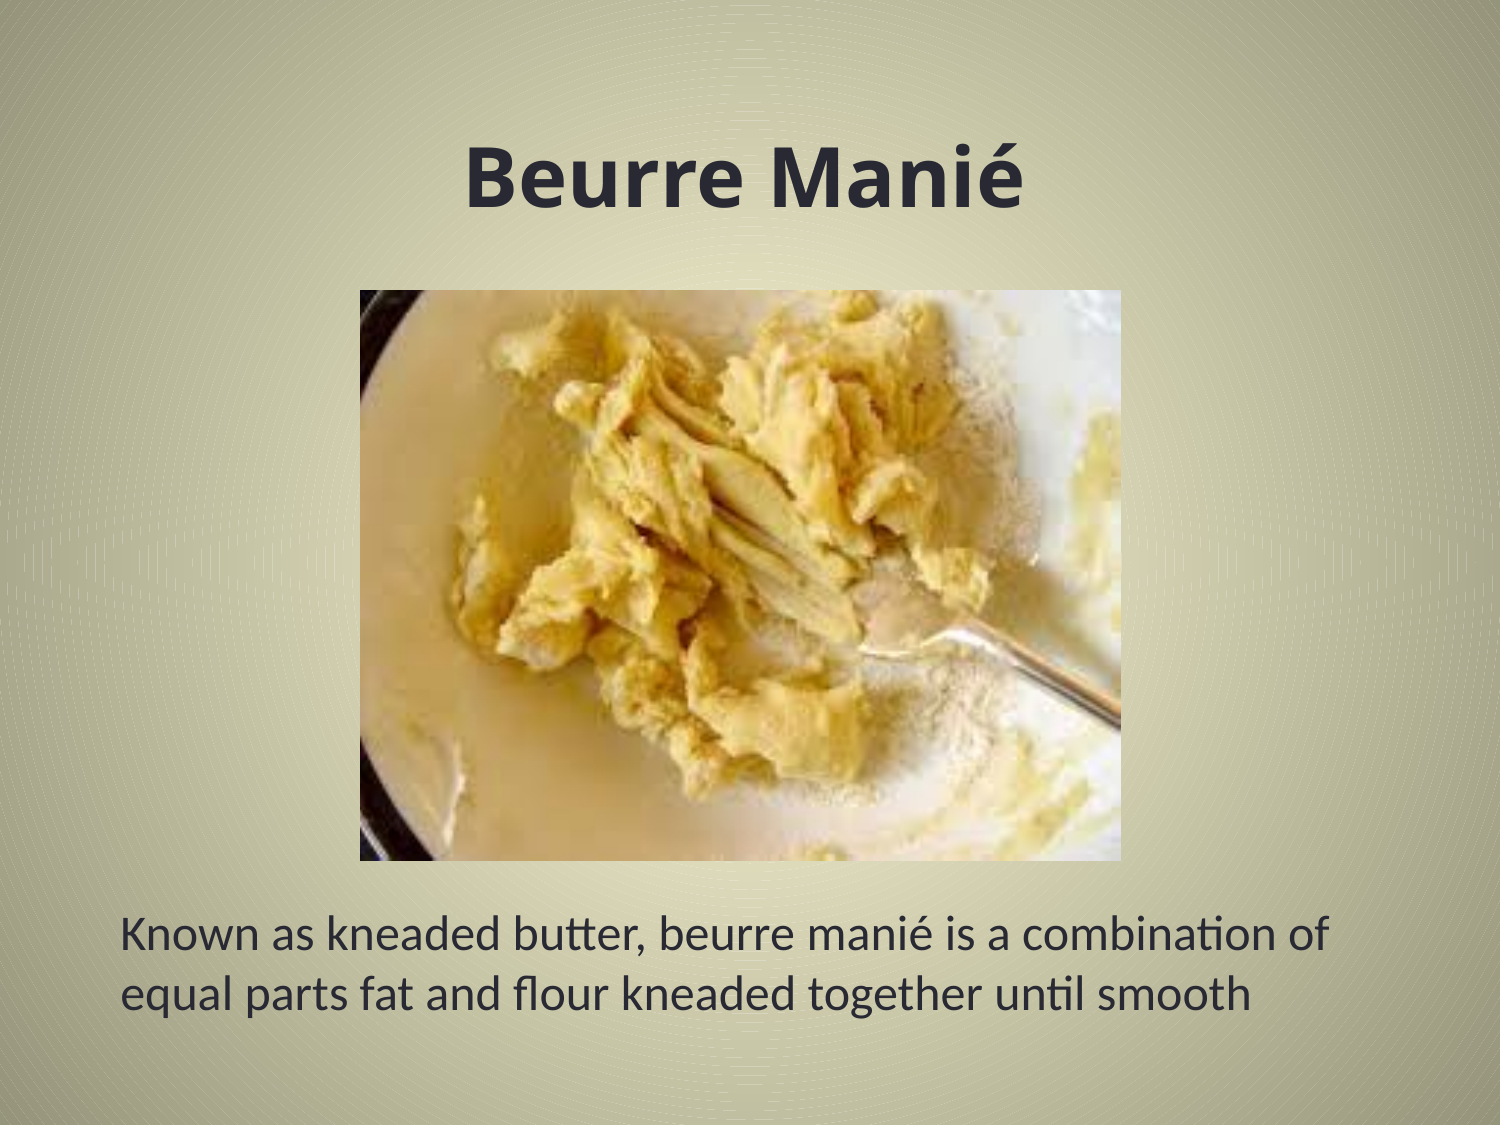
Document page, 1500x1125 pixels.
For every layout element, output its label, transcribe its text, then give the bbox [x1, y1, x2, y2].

title Beurre Manié [294, 66, 1194, 232]
picture [359, 290, 1121, 861]
list Known as kneaded butter, beurre manié is a combination of equal parts fat and flour kneaded together until smooth [105, 892, 1442, 1055]
